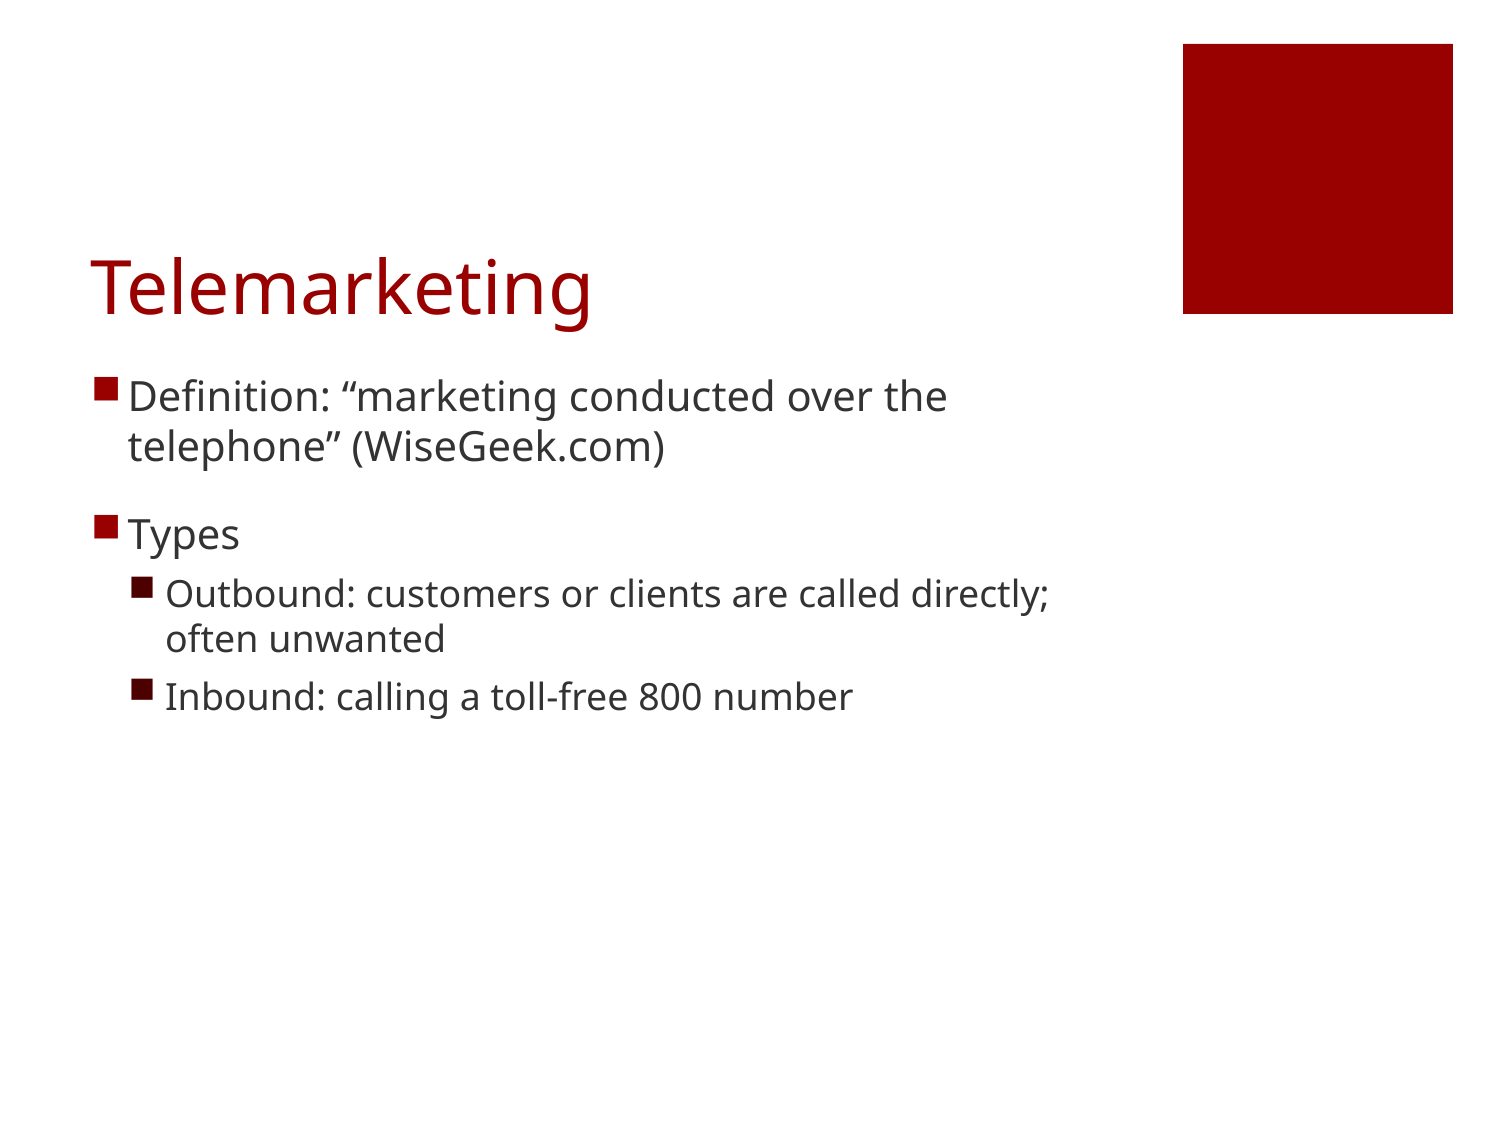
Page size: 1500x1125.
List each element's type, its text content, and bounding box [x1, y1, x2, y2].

title Telemarketing [75, 149, 1143, 338]
list Definition: “marketing conducted over the telephone” (WiseGeek.com) Types Outbound: customers or clients are called directly; often unwanted Inbound: calling a toll-free 800 number [75, 362, 1143, 1005]
